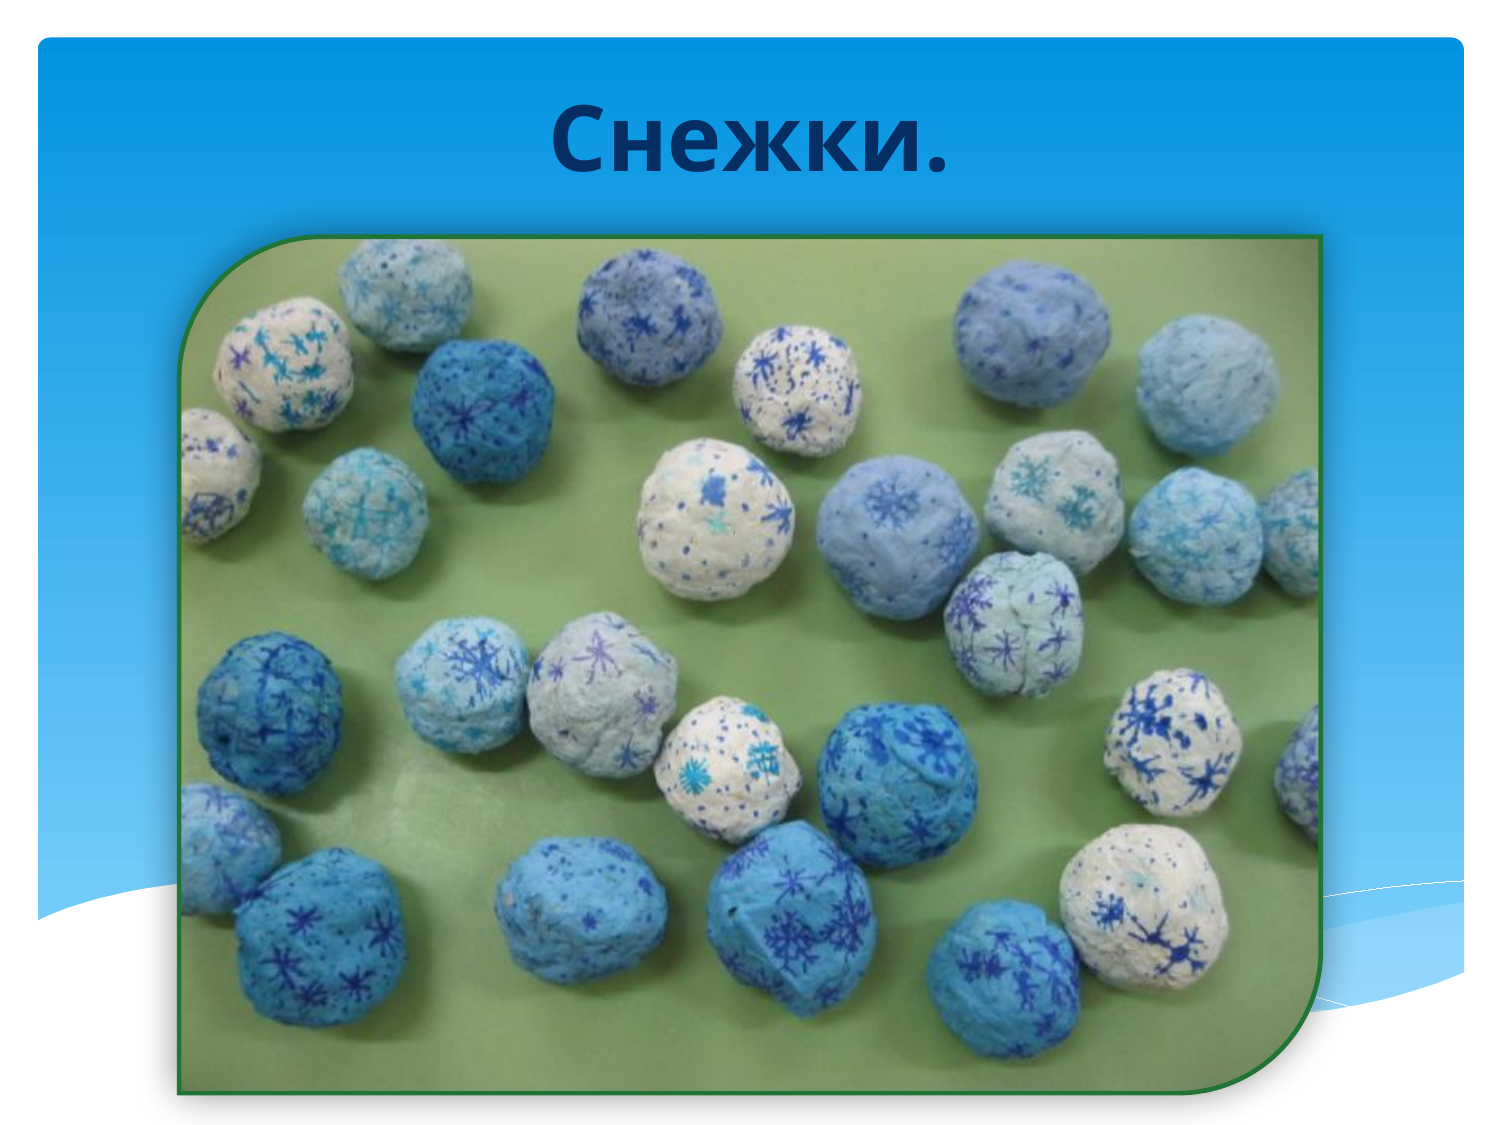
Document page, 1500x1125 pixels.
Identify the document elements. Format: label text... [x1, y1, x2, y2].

picture [178, 236, 1322, 1094]
title Снежки. [112, 0, 1388, 197]
